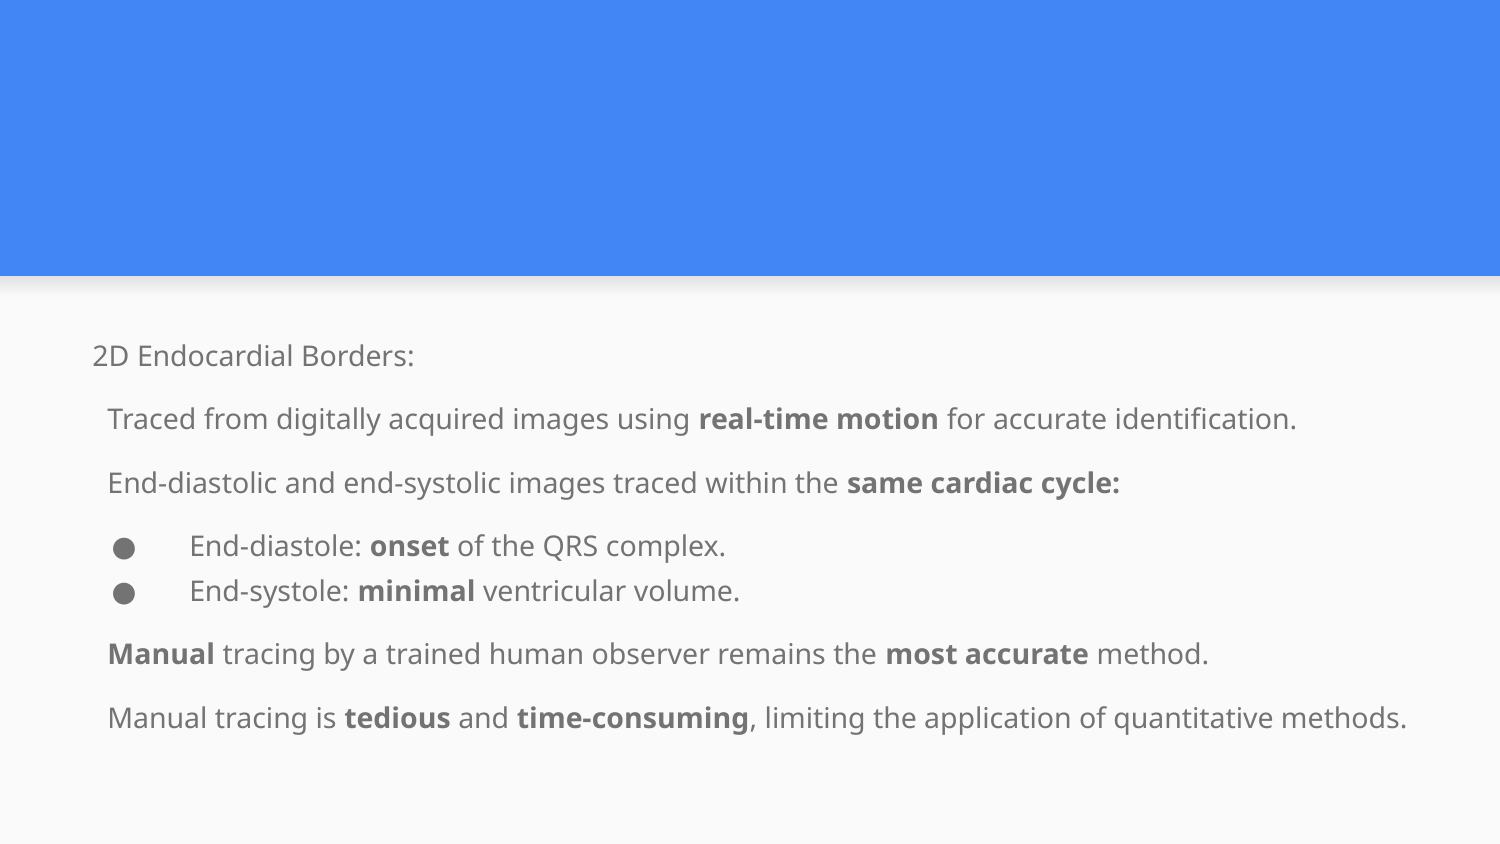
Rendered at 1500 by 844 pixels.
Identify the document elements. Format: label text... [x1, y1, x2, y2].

list 2D Endocardial Borders: Traced from digitally acquired images using real-time motion for accurate identification. End-diastolic and end-systolic images traced within the same cardiac cycle: End-diastole: onset of the QRS complex. End-systole: minimal ventricular volume. Manual tracing by a trained human observer remains the most accurate method. Manual tracing is tedious and time-consuming, limiting the application of quantitative methods. [77, 314, 1427, 760]
